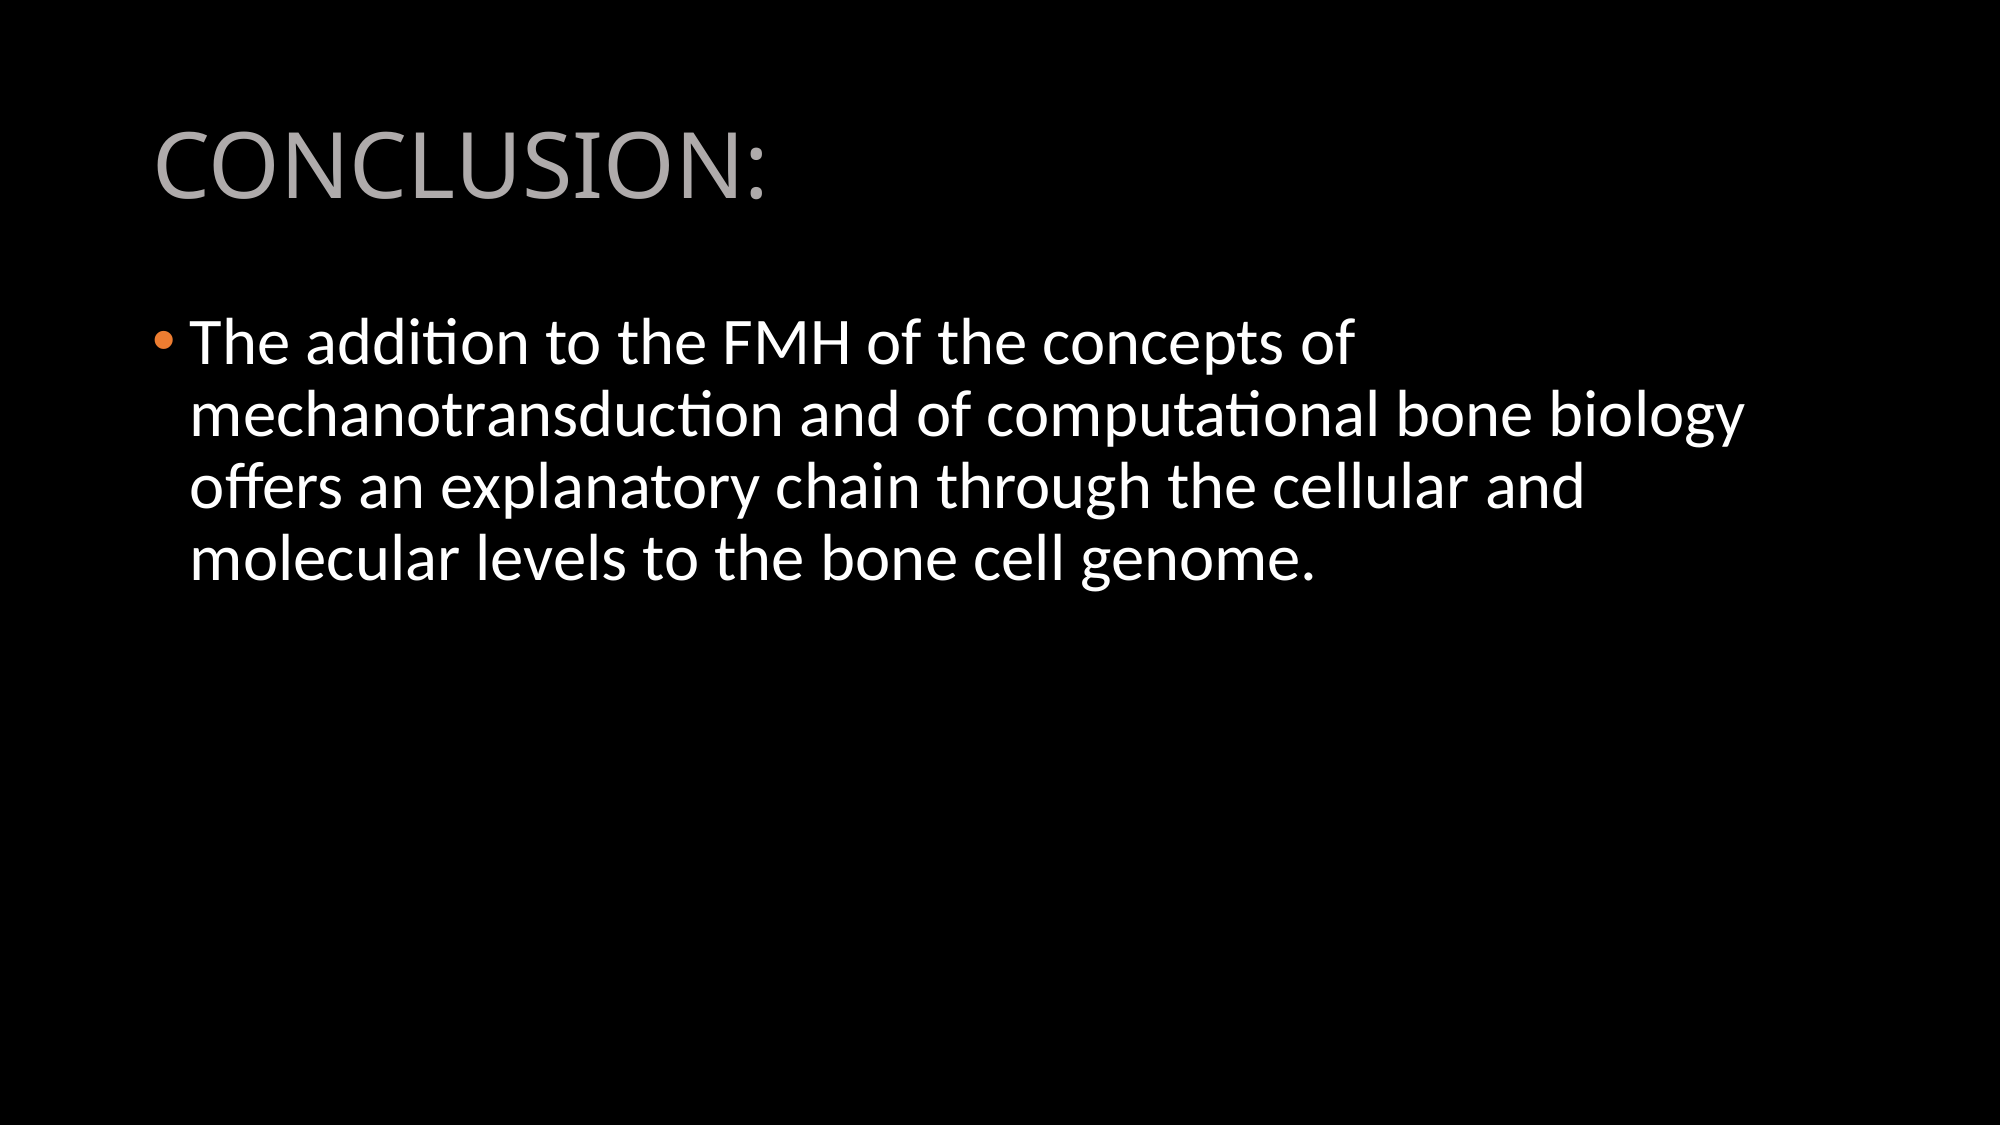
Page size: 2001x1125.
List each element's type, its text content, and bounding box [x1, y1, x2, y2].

list The addition to the FMH of the concepts of mechanotransduction and of computational bone biology offers an explanatory chain through the cellular and molecular levels to the bone cell genome. [137, 299, 1863, 953]
title CONCLUSION: [137, 59, 1863, 278]
